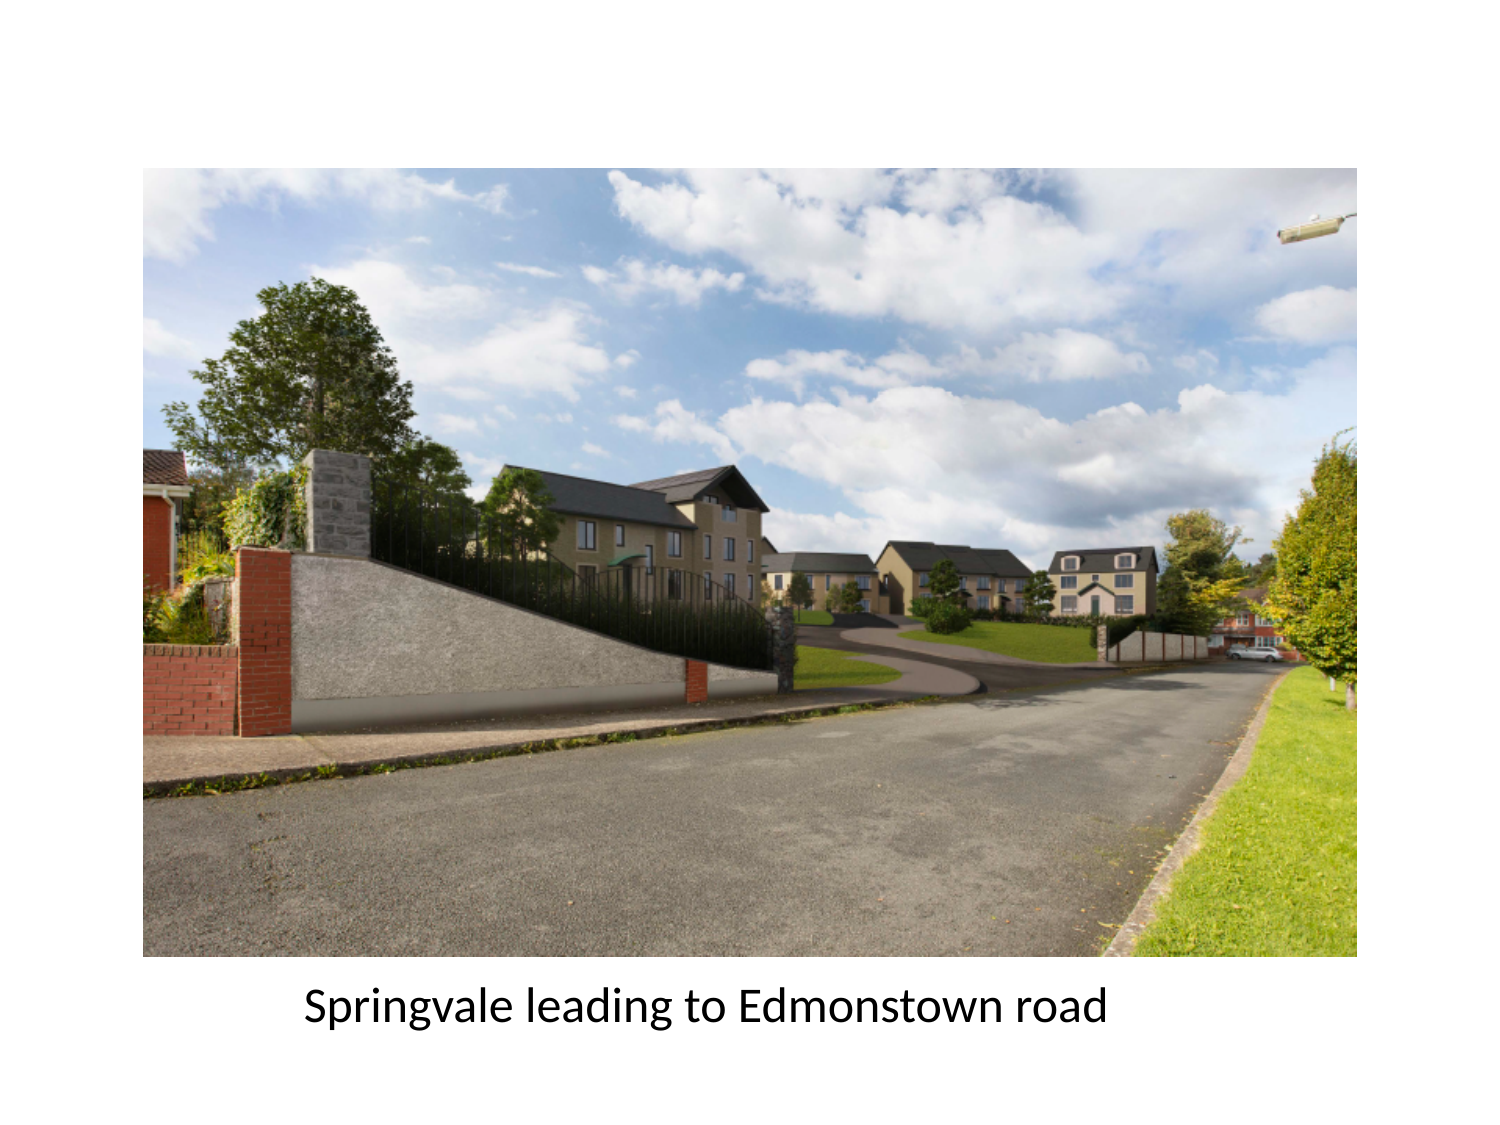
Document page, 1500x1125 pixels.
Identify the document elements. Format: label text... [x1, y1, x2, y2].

subtitle Springvale leading to Edmonstown road [99, 971, 1313, 1059]
picture [143, 168, 1357, 957]
